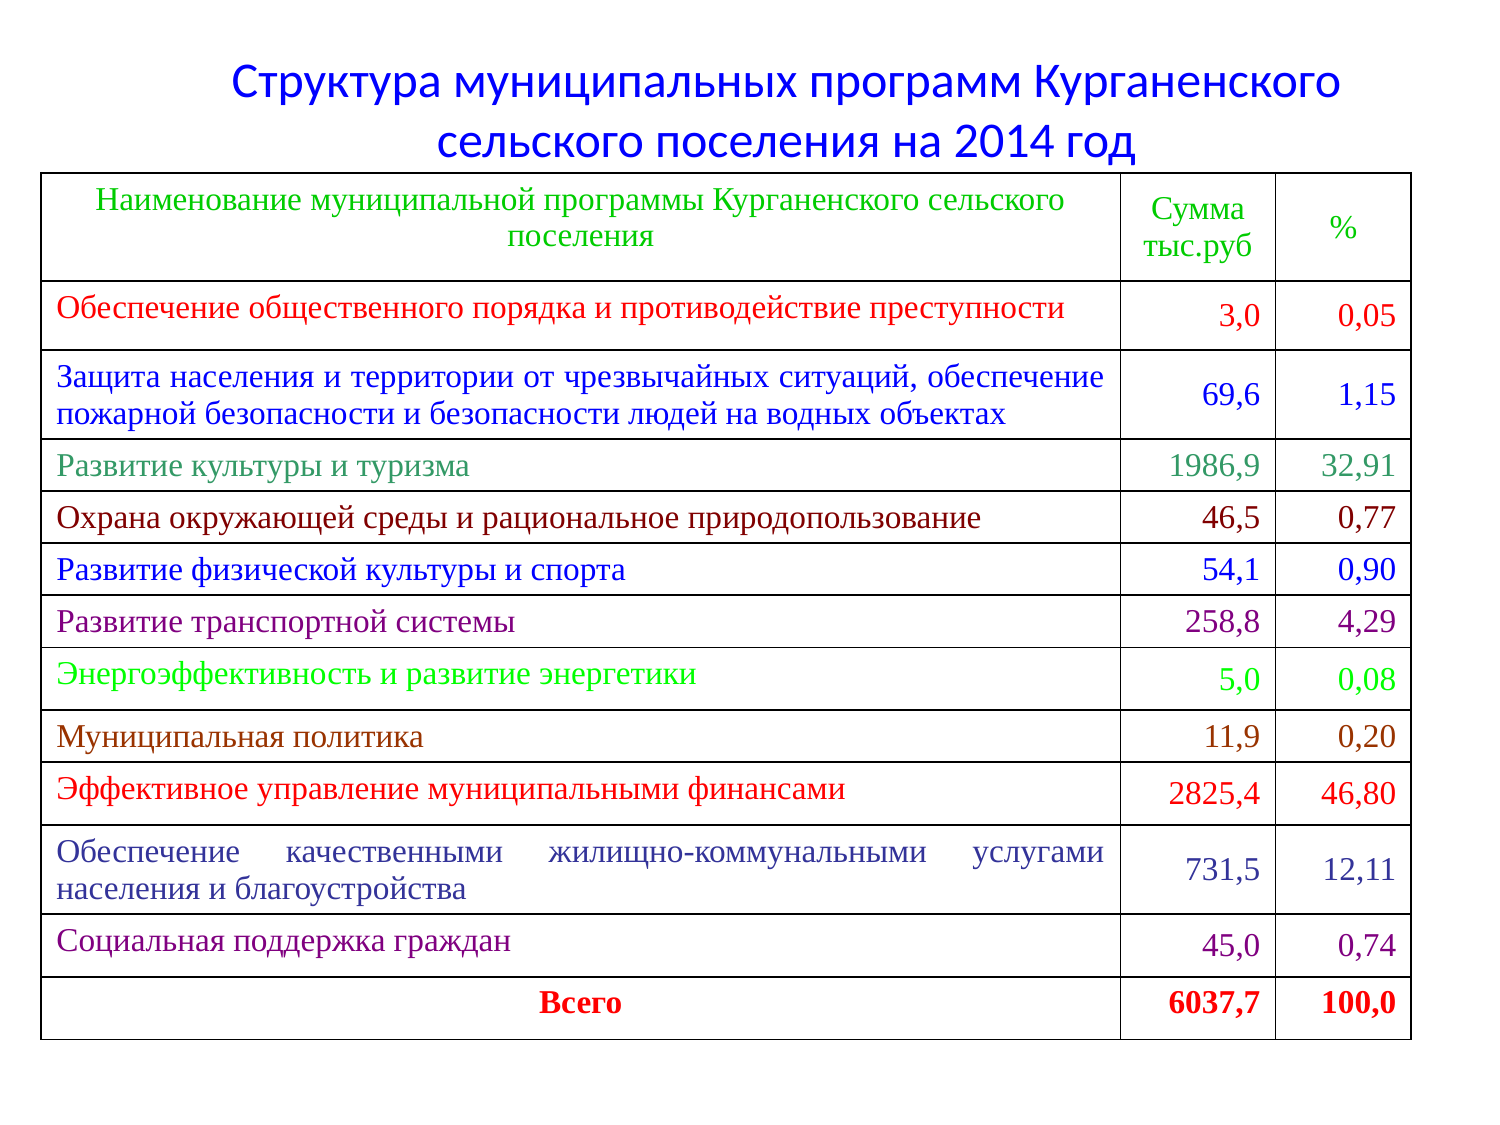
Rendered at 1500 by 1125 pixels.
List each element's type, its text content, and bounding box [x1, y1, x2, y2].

table_cell Обеспечение качественными жилищно-коммунальными услугами населения и благоустройства [42, 826, 1120, 913]
table_cell 0,77 [1276, 492, 1410, 542]
table_cell 0,90 [1276, 544, 1410, 594]
table_cell 1,15 [1276, 351, 1410, 438]
table_cell Энергоэффективность и развитие энергетики [42, 648, 1120, 709]
table_cell 32,91 [1276, 440, 1410, 490]
table_cell 3,0 [1121, 282, 1275, 349]
table_cell 12,11 [1276, 826, 1410, 913]
table_cell Муниципальная политика [42, 711, 1120, 761]
table_cell 0,74 [1276, 915, 1410, 976]
table_cell 46,5 [1121, 492, 1275, 542]
table_header % [1276, 174, 1410, 280]
table_cell 0,05 [1276, 282, 1410, 349]
table_cell Всего [42, 978, 1120, 1039]
table_cell 54,1 [1121, 544, 1275, 594]
table_cell Эффективное управление муниципальными финансами [42, 763, 1120, 824]
table_cell 5,0 [1121, 648, 1275, 709]
table_cell 0,20 [1276, 711, 1410, 761]
table_cell 11,9 [1121, 711, 1275, 761]
table_cell 0,08 [1276, 648, 1410, 709]
table_cell 4,29 [1276, 596, 1410, 647]
table_header Сумма тыс.руб [1121, 174, 1275, 280]
table_cell 46,80 [1276, 763, 1410, 824]
table_cell 69,6 [1121, 351, 1275, 438]
table_cell 731,5 [1121, 826, 1275, 913]
table_cell Защита населения и территории от чрезвычайных ситуаций, обеспечение пожарной безопасности и безопасности людей на водных объектах [42, 351, 1120, 438]
table_header Наименование муниципальной программы Курганенского сельского поселения [42, 174, 1120, 280]
table_cell Развитие транспортной системы [42, 596, 1120, 647]
table_cell 6037,7 [1121, 978, 1275, 1039]
table_cell Охрана окружающей среды и рациональное природопользование [42, 492, 1120, 542]
table_cell 2825,4 [1121, 763, 1275, 824]
table_cell Обеспечение общественного порядка и противодействие преступности [42, 282, 1120, 349]
table_cell Развитие культуры и туризма [42, 440, 1120, 490]
table_cell Развитие физической культуры и спорта [42, 544, 1120, 594]
title Структура муниципальных программ Курганенского сельского поселения на 2014 год [149, 42, 1424, 173]
table_cell 1986,9 [1121, 440, 1275, 490]
table_cell 100,0 [1276, 978, 1410, 1039]
table_cell 258,8 [1121, 596, 1275, 647]
table_cell Социальная поддержка граждан [42, 915, 1120, 976]
table_cell 45,0 [1121, 915, 1275, 976]
